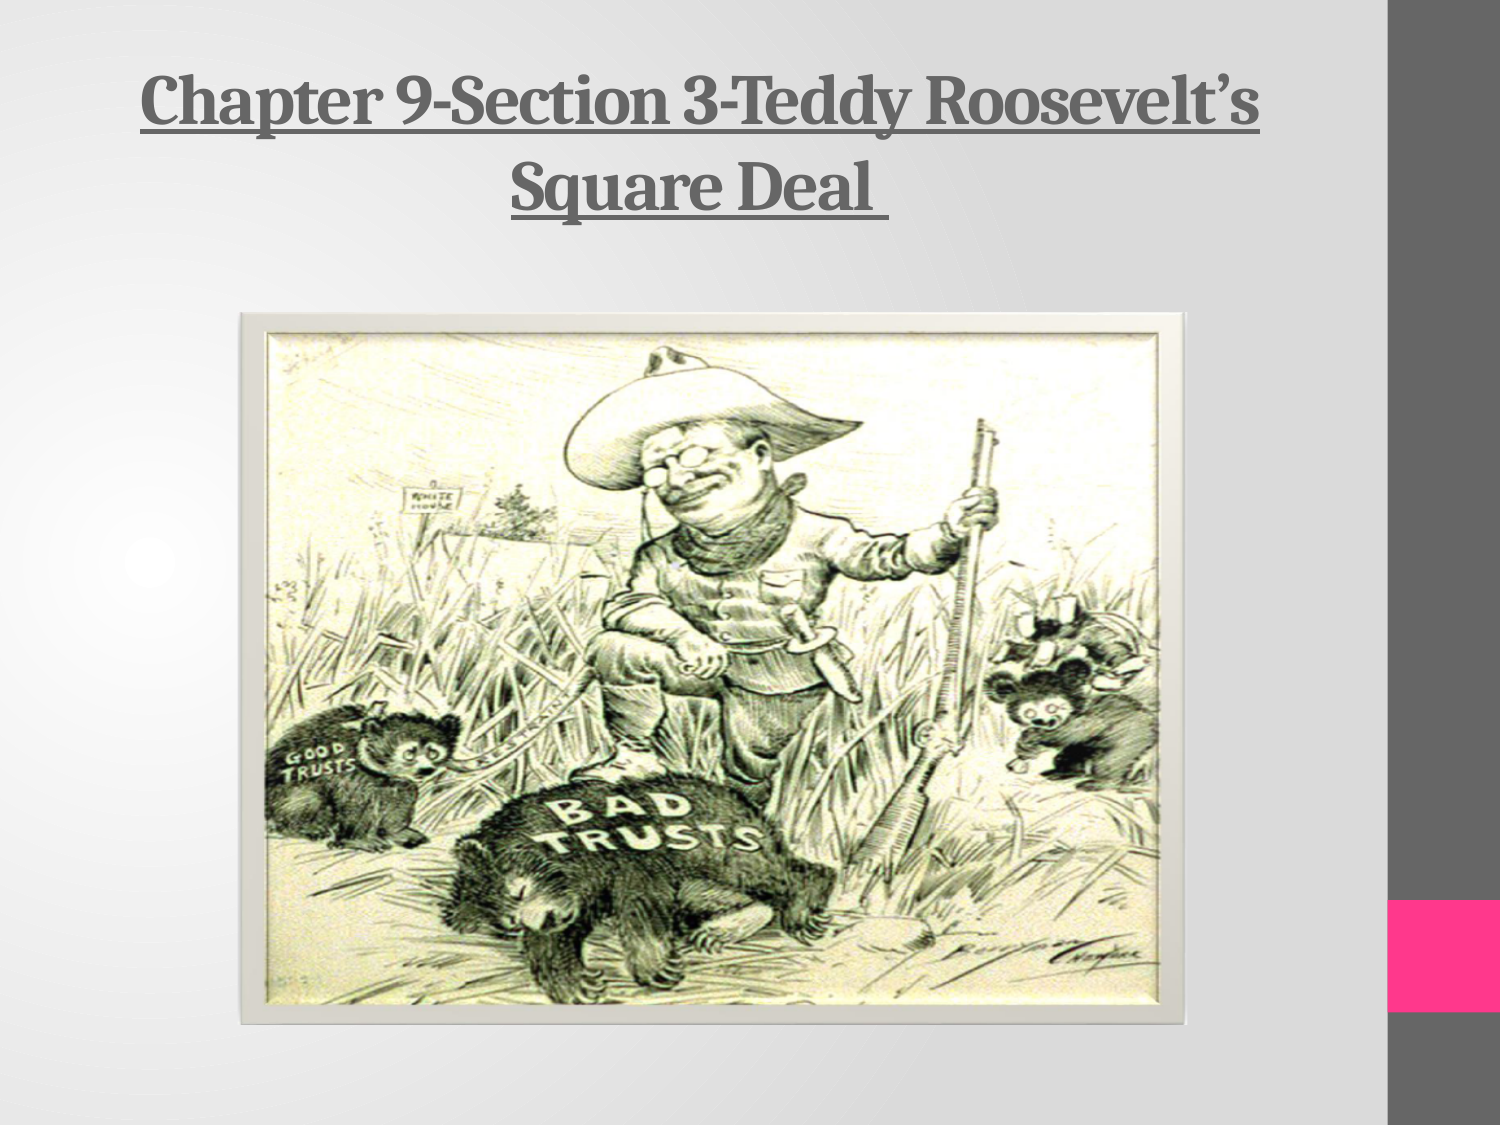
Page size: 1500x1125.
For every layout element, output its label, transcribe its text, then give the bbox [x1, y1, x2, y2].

picture [236, 311, 1189, 1026]
title Chapter 9-Section 3-Teddy Roosevelt’s Square Deal [75, 45, 1325, 233]
